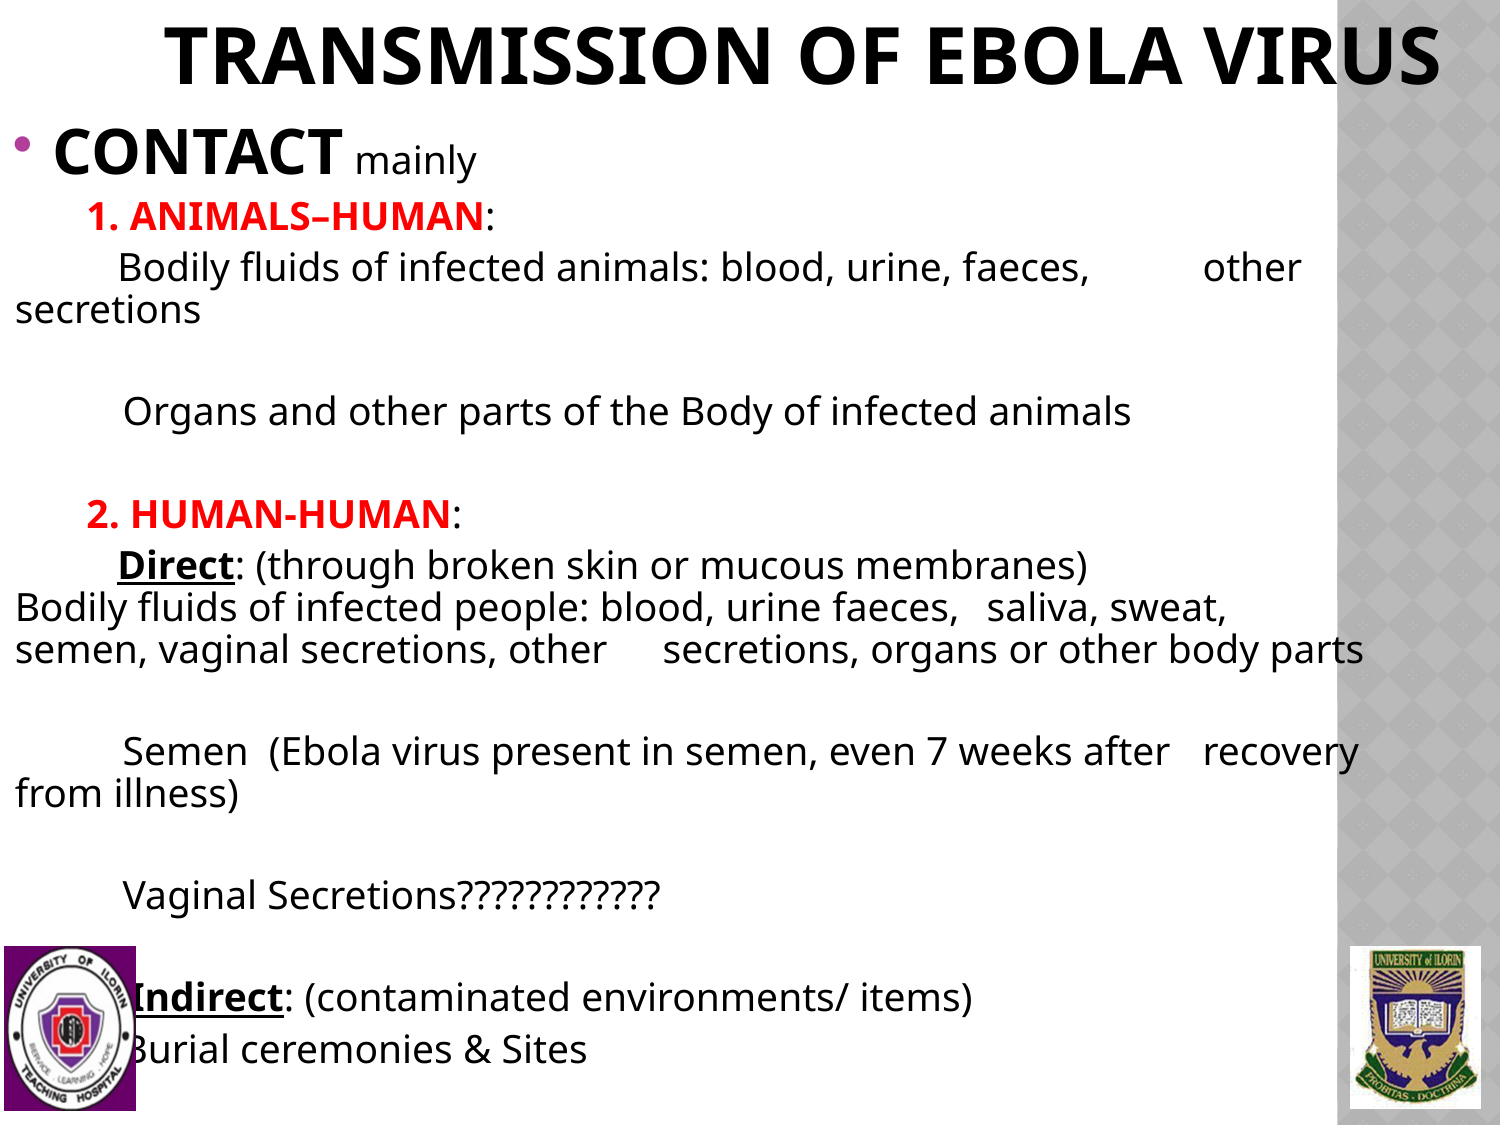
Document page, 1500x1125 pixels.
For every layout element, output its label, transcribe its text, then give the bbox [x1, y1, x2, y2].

list CONTACT mainly 1. ANIMALS–HUMAN: Bodily fluids of infected animals: blood, urine, faeces, other secretions Organs and other parts of the Body of infected animals 2. HUMAN-HUMAN: Direct: (through broken skin or mucous membranes) Bodily fluids of infected people: blood, urine faeces, saliva, sweat, semen, vaginal secretions, other secretions, organs or other body parts Semen (Ebola virus present in semen, even 7 weeks after recovery from illness) Vaginal Secretions???????????? Indirect: (contaminated environments/ items) Burial ceremonies & Sites [0, 112, 1381, 1125]
picture [3, 945, 136, 1111]
picture [1349, 946, 1482, 1110]
title TRANSMISSION OF EBOLA VIRUS [155, 0, 1500, 100]
